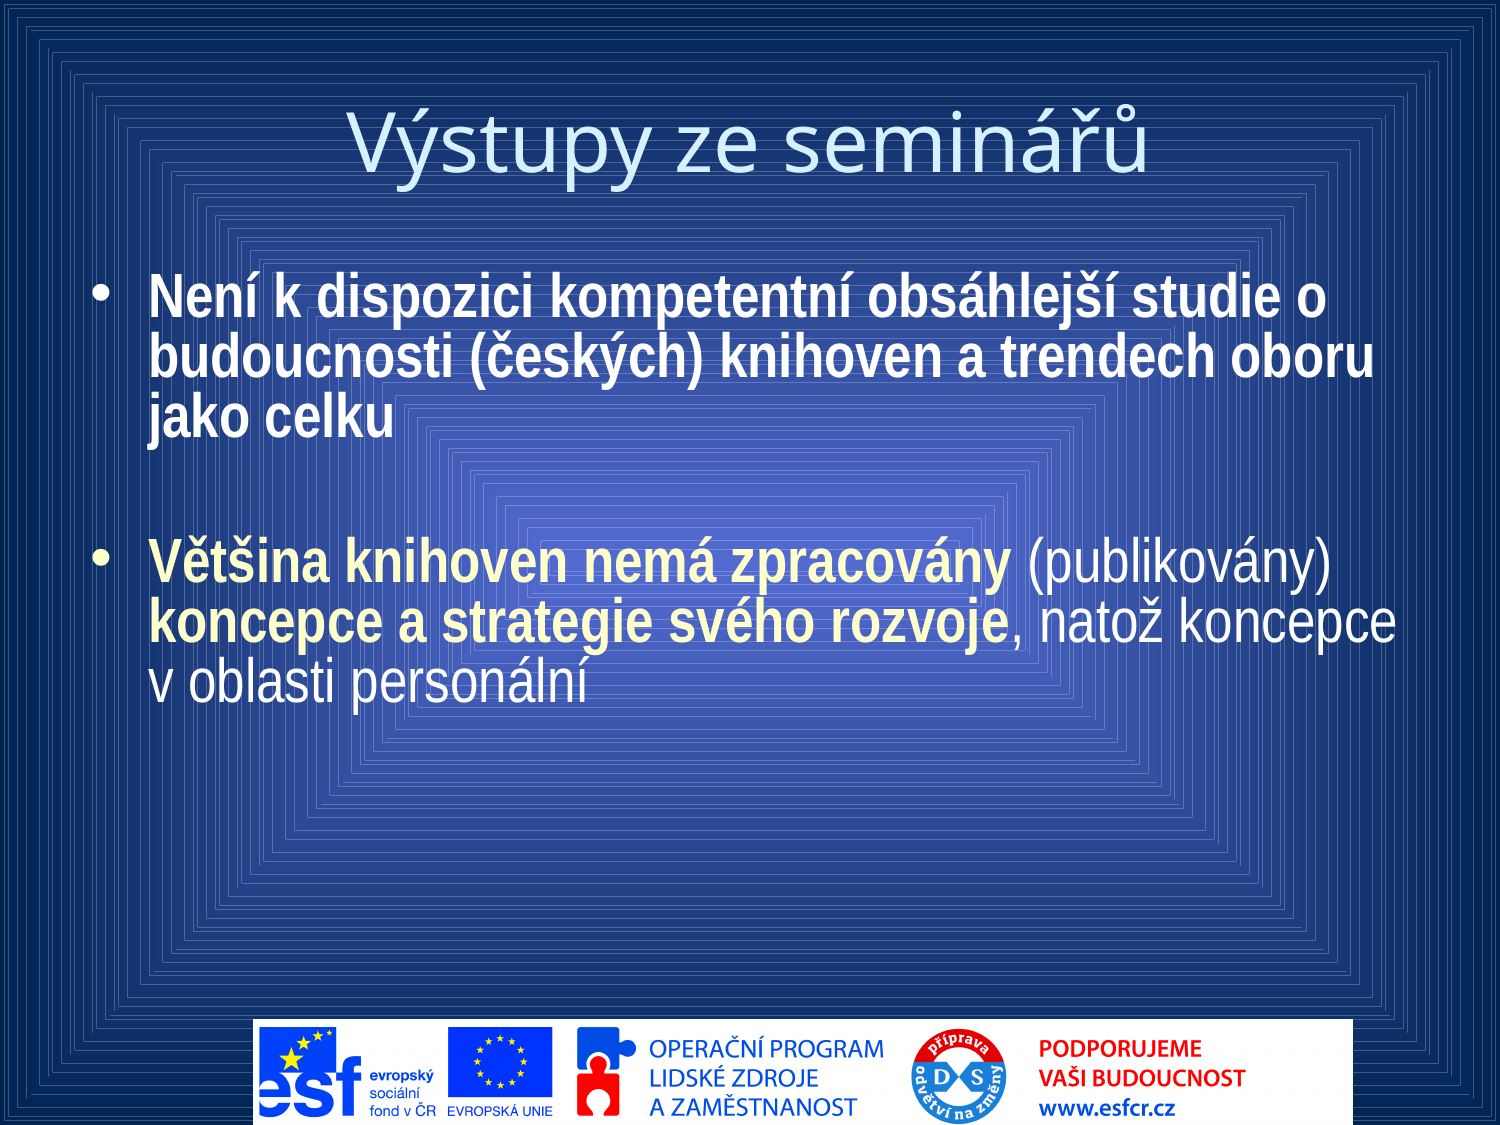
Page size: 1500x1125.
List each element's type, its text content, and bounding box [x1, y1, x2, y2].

title Výstupy ze seminářů [75, 45, 1425, 233]
list Není k dispozici kompetentní obsáhlejší studie o budoucnosti (českých) knihoven a trendech oboru jako celku Většina knihoven nemá zpracovány (publikovány) koncepce a strategie svého rozvoje, natož koncepce v oblasti personální [75, 262, 1425, 1005]
picture [253, 1019, 1353, 1125]
